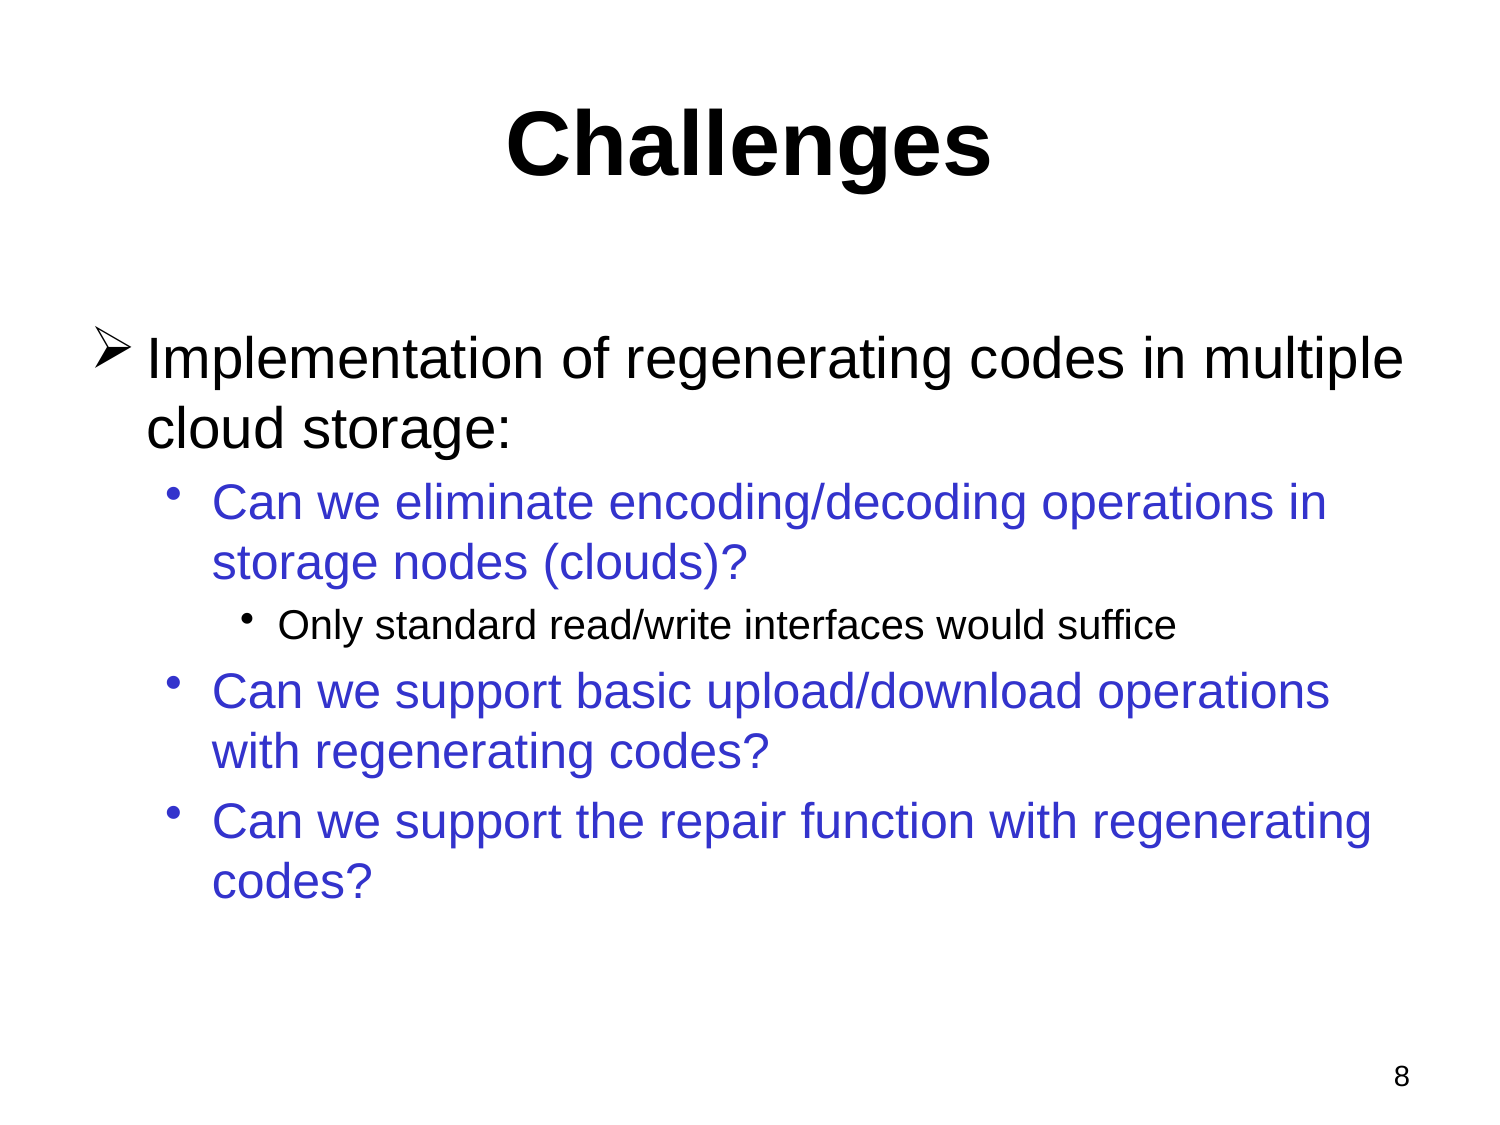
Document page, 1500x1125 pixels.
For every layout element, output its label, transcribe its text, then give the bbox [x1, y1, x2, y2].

slide_number 8 [1074, 1050, 1425, 1103]
title Challenges [75, 45, 1425, 233]
list Implementation of regenerating codes in multiple cloud storage: Can we eliminate encoding/decoding operations in storage nodes (clouds)? Only standard read/write interfaces would suffice Can we support basic upload/download operations with regenerating codes? Can we support the repair function with regenerating codes? [75, 312, 1425, 993]
